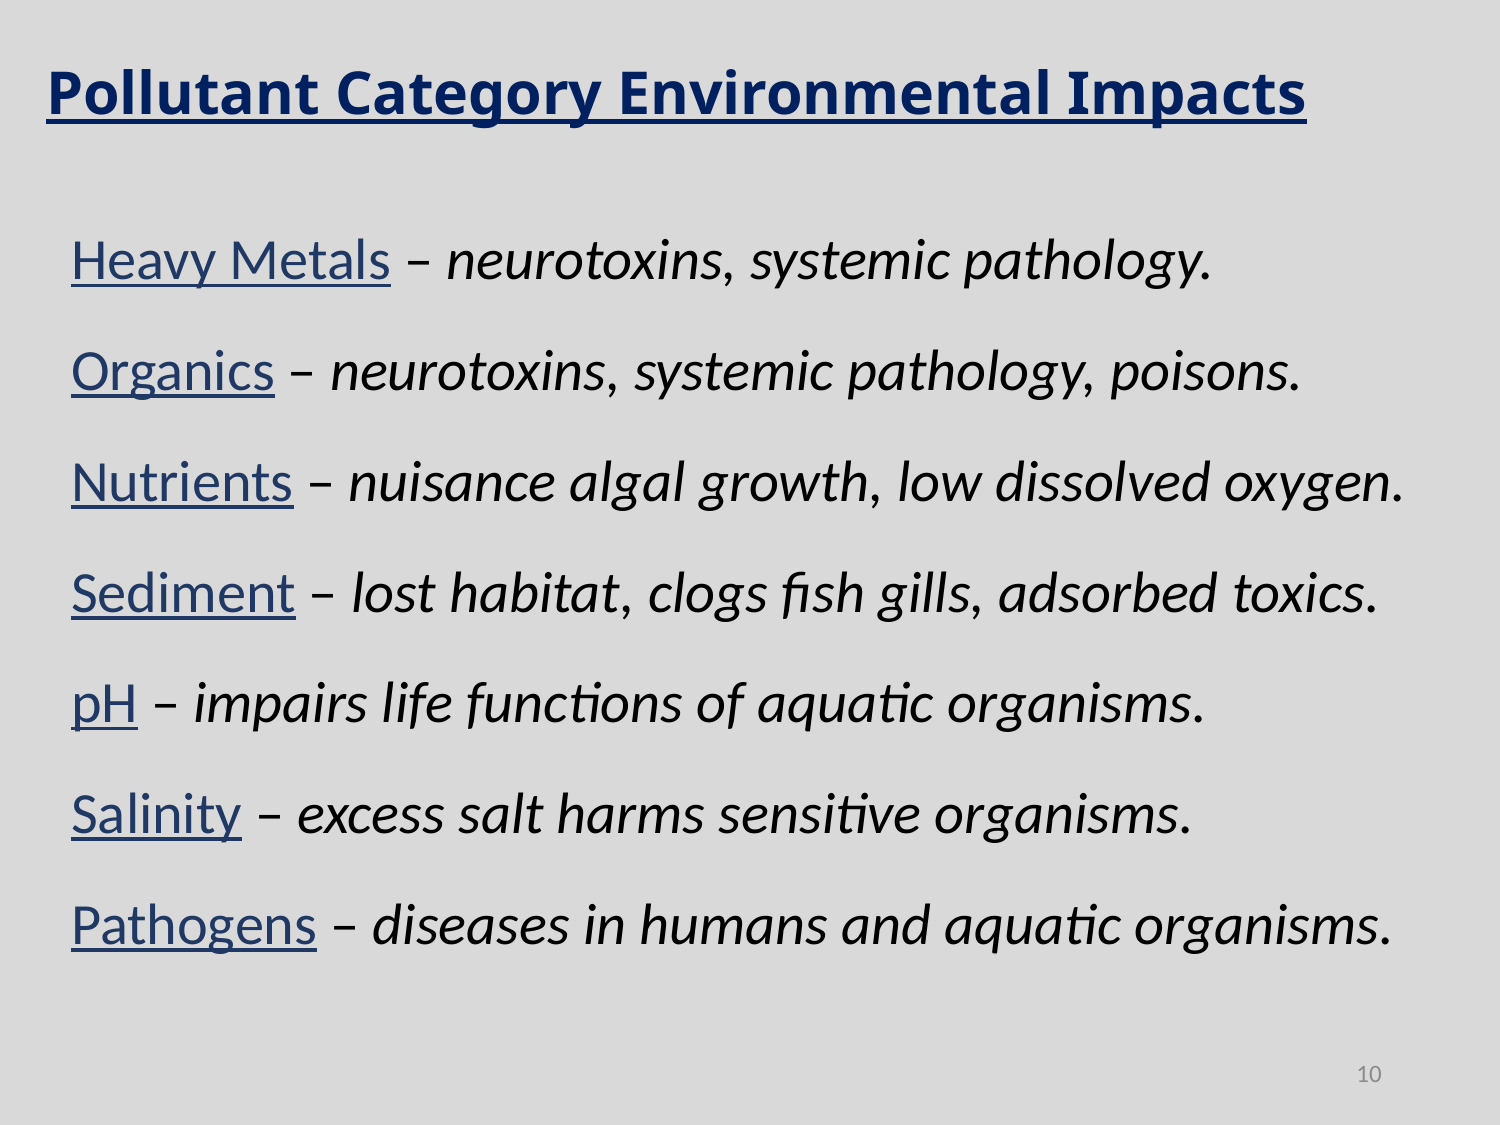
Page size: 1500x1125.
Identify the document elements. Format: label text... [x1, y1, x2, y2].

text_box Pollutant Category Environmental Impacts [31, 32, 1469, 150]
text_box Heavy Metals – neurotoxins, systemic pathology. Organics – neurotoxins, systemic pathology, poisons. Nutrients – nuisance algal growth, low dissolved oxygen. Sediment – lost habitat, clogs fish gills, adsorbed toxics. pH – impairs life functions of aquatic organisms. Salinity – excess salt harms sensitive organisms. Pathogens – diseases in humans and aquatic organisms. [56, 214, 1444, 1014]
slide_number 10 [1059, 1042, 1397, 1103]
